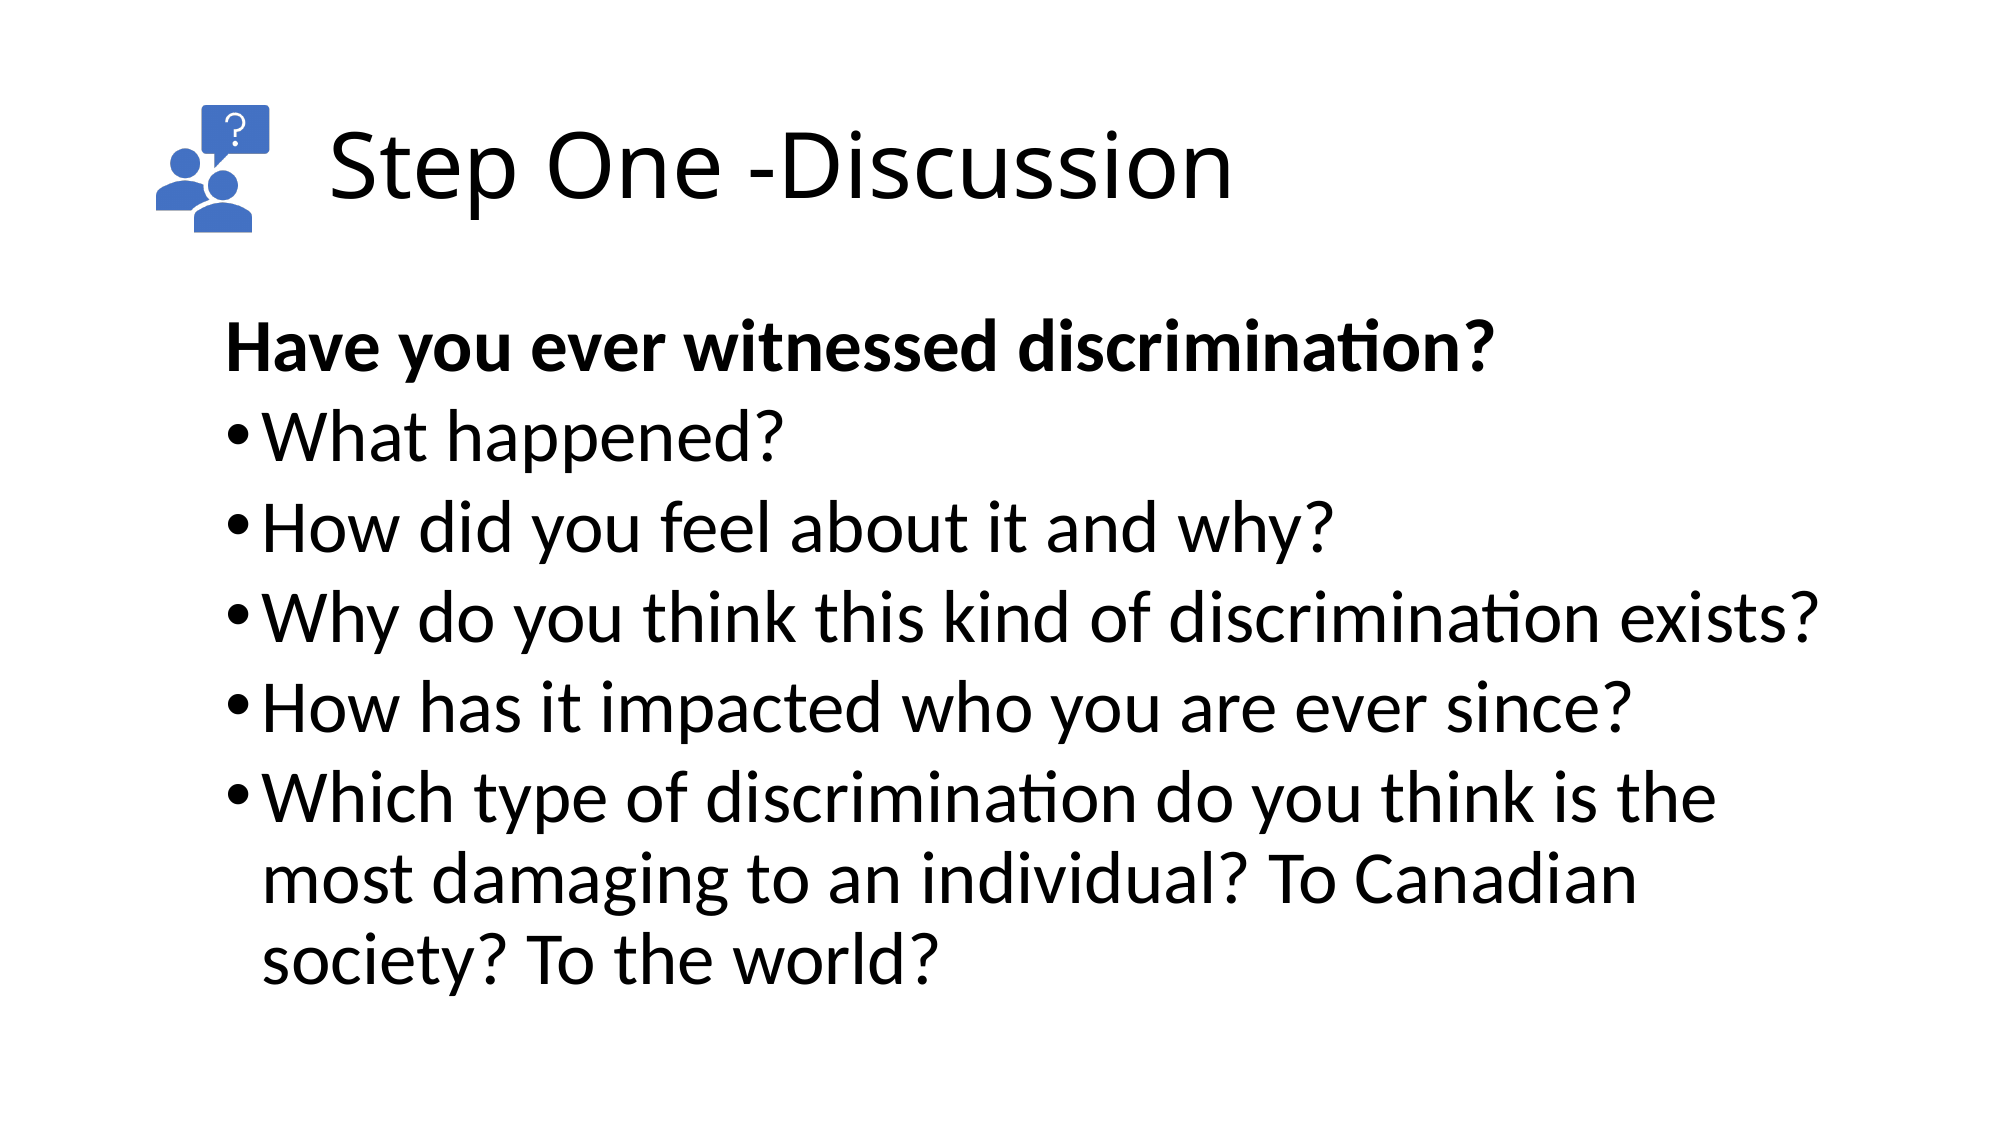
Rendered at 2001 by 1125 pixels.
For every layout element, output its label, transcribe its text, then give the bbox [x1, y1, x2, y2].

title Step One -Discussion [313, 59, 1863, 278]
picture [137, 93, 288, 244]
list Have you ever witnessed discrimination? What happened? How did you feel about it and why? Why do you think this kind of discrimination exists? How has it impacted who you are ever since? Which type of discrimination do you think is the most damaging to an individual? To Canadian society? To the world? [137, 299, 1863, 1014]
